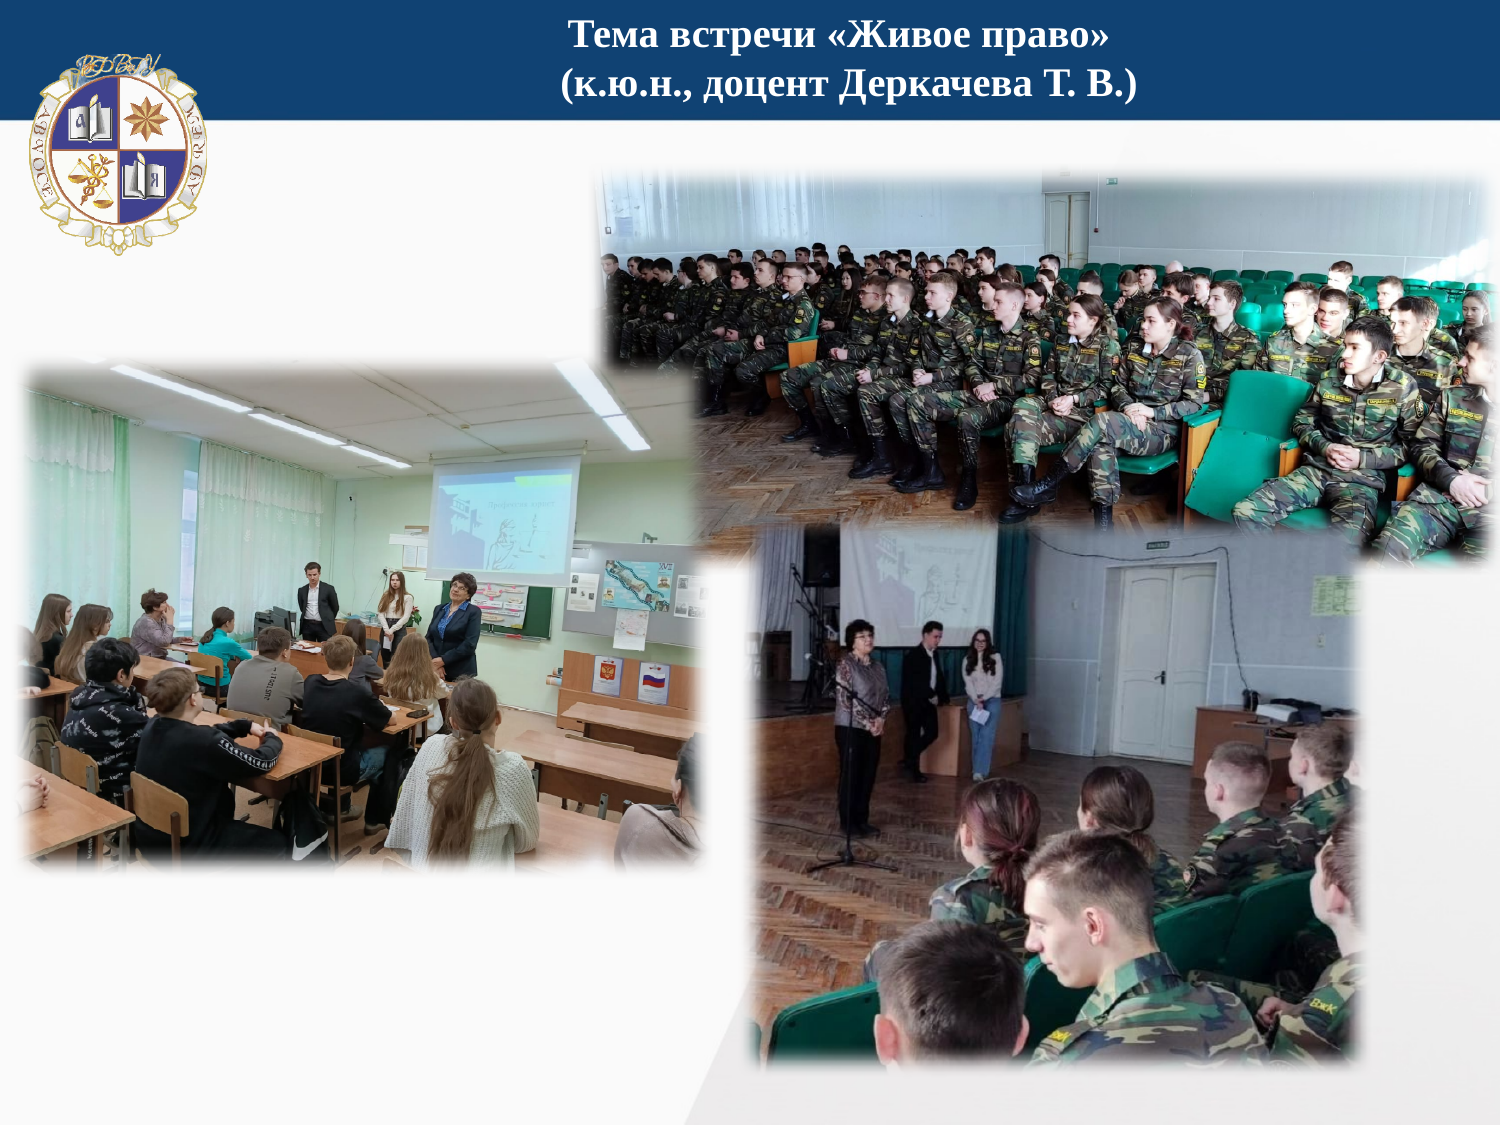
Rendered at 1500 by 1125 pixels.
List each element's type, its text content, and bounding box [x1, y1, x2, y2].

picture [0, 0, 1500, 1125]
text_box Тема встречи «Живое право» (к.ю.н., доцент Деркачева Т. В.) [199, 0, 1500, 113]
